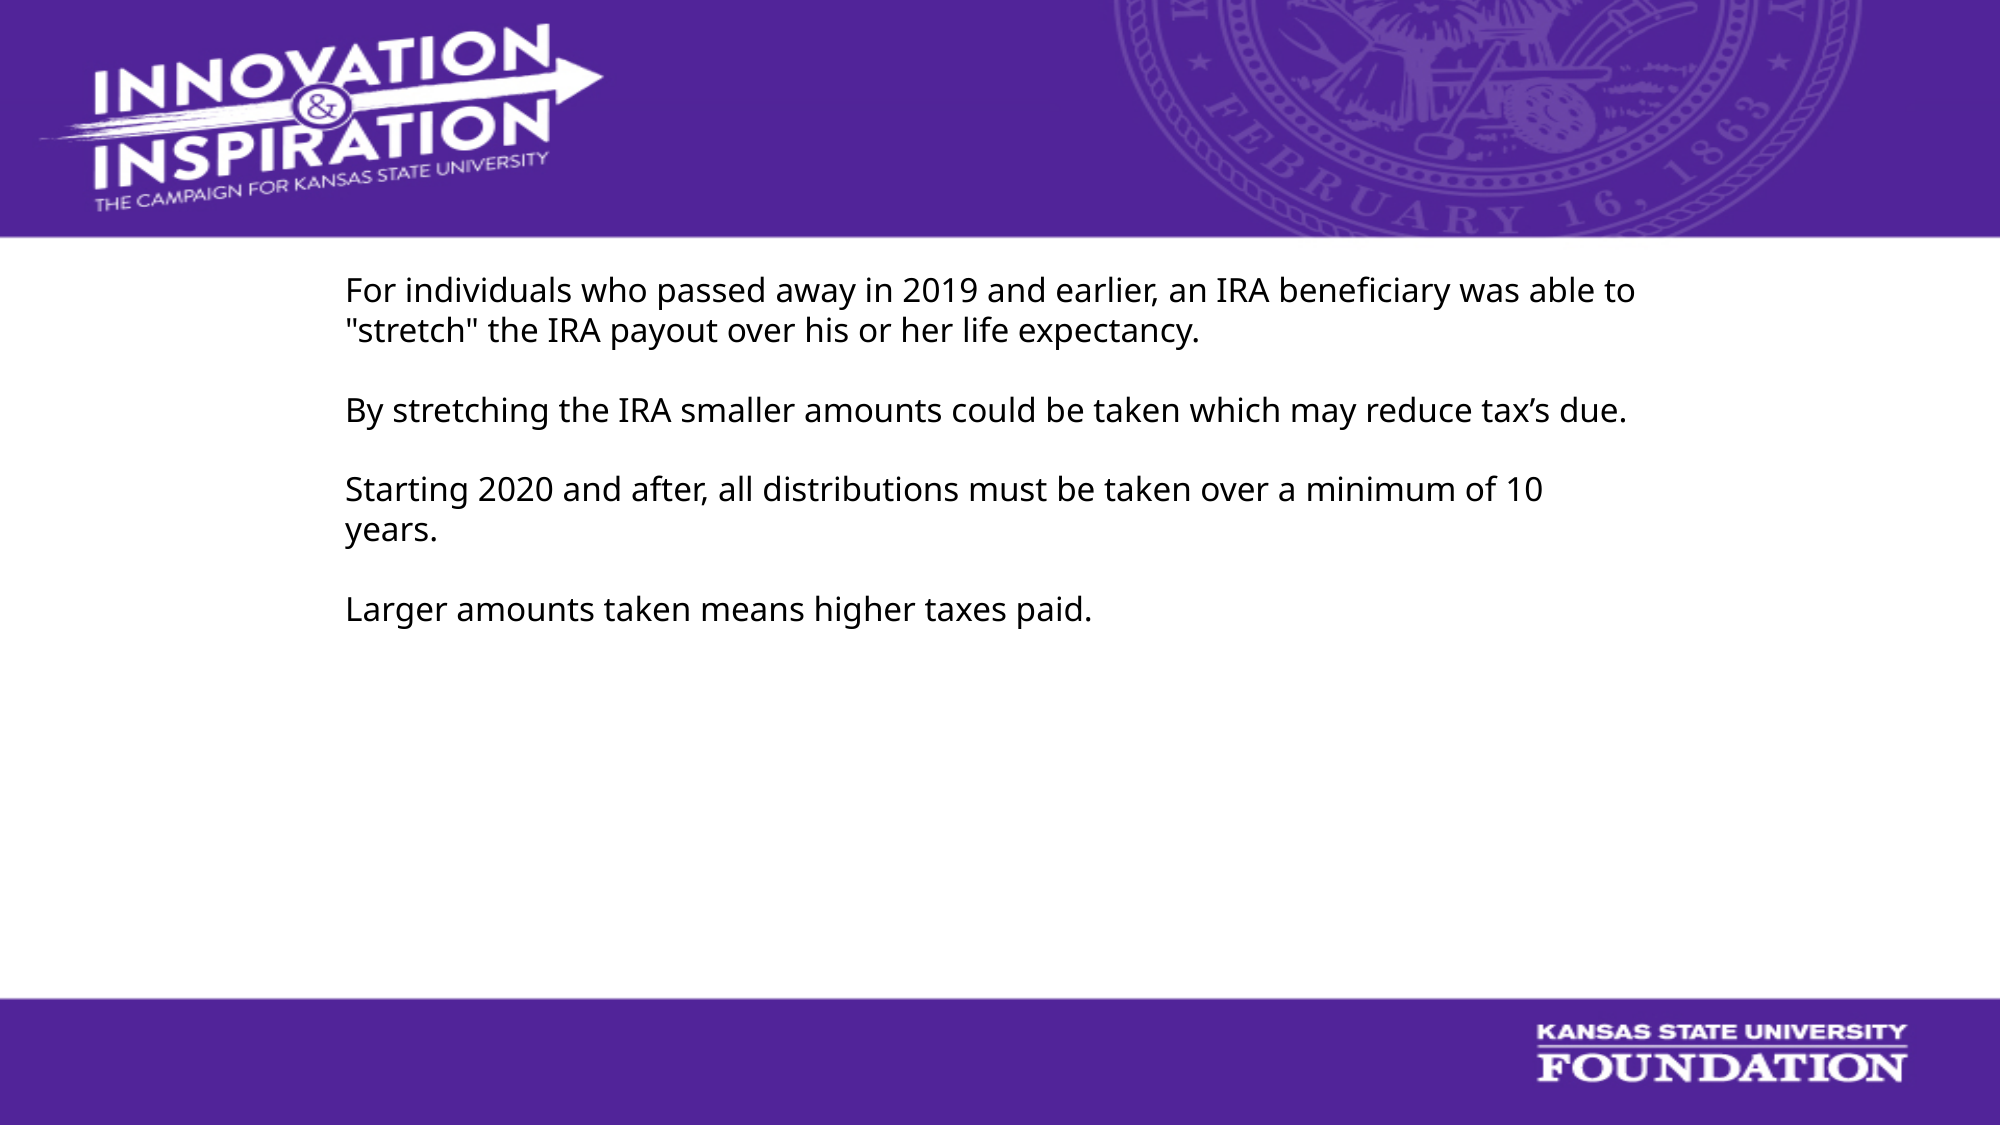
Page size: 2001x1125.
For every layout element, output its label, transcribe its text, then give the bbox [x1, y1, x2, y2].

text_box For individuals who passed away in 2019 and earlier, an IRA beneficiary was able to "stretch" the IRA payout over his or her life expectancy. By stretching the IRA smaller amounts could be taken which may reduce tax’s due. Starting 2020 and after, all distributions must be taken over a minimum of 10 years. Larger amounts taken means higher taxes paid. [330, 261, 1656, 756]
picture [0, 0, 2000, 1125]
